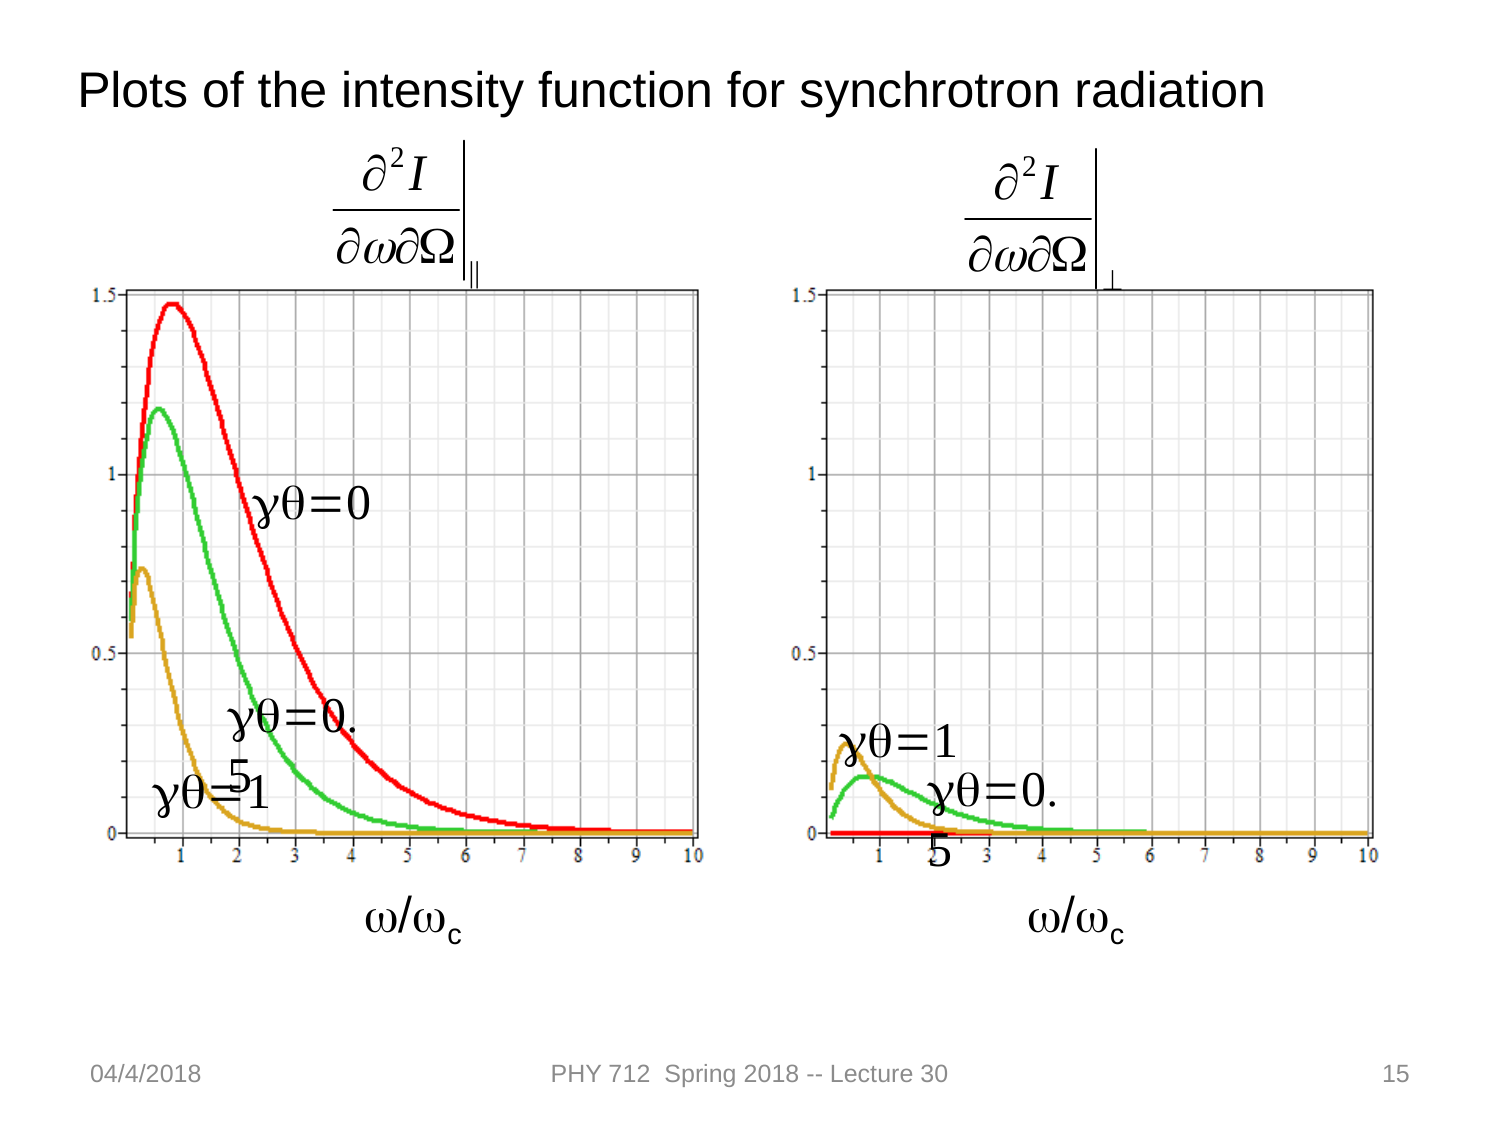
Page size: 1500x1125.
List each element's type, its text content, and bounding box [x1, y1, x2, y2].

footer PHY 712 Spring 2018 -- Lecture 30 [512, 1042, 988, 1103]
text_box Plots of the intensity function for synchrotron radiation [62, 49, 1313, 125]
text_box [324, 128, 488, 301]
slide_number 15 [1074, 1042, 1425, 1103]
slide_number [75, 1042, 425, 1103]
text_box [956, 136, 1132, 301]
text_box w/wc [350, 909, 525, 958]
text_box w/wc [1012, 909, 1188, 958]
picture [762, 274, 1388, 901]
picture [62, 274, 713, 901]
